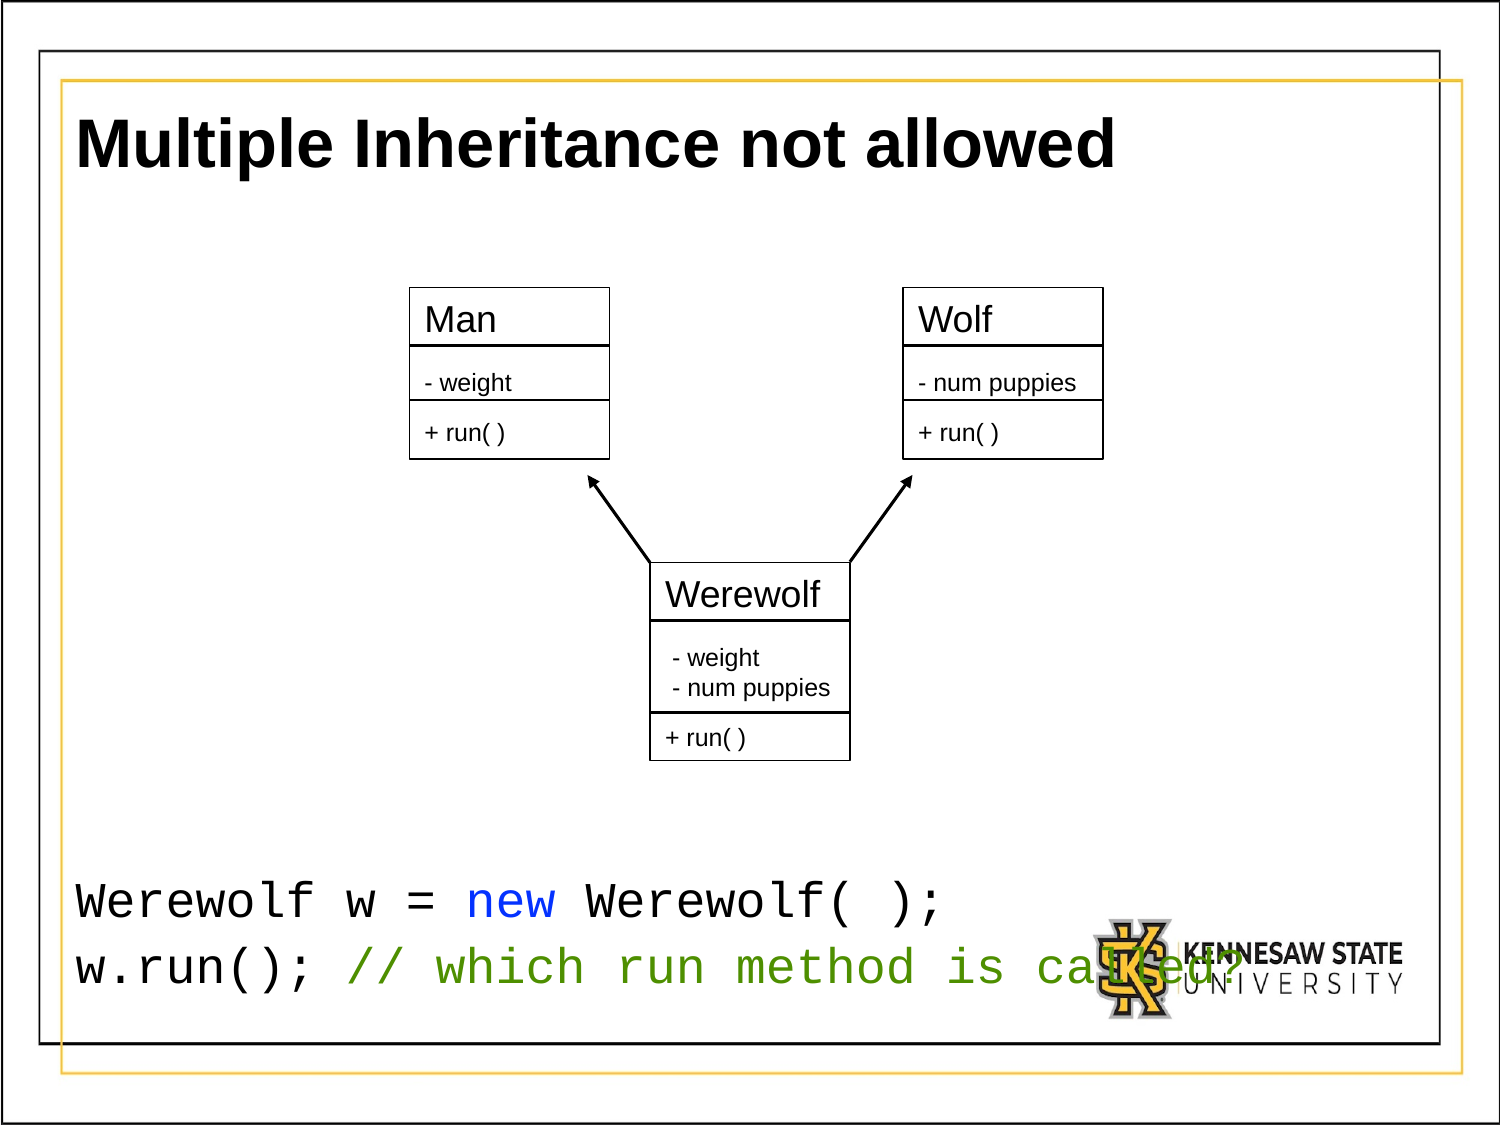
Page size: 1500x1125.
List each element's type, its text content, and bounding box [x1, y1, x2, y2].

title Multiple Inheritance not allowed [60, 83, 1442, 205]
text_box Man - weight + run( ) [409, 346, 610, 399]
picture [0, 0, 1500, 1125]
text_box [587, 474, 651, 563]
text_box Man - weight + run( ) [409, 287, 610, 344]
text_box Werewolf - weight - num puppies + run( ) [650, 626, 850, 711]
list Werewolf w = new Werewolf( ); w.run(); // which run method is called? [60, 205, 1442, 1029]
text_box Werewolf - weight - num puppies + run( ) [650, 718, 850, 761]
text_box Man - weight + run( ) [409, 401, 610, 460]
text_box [849, 474, 913, 562]
text_box Werewolf - weight - num puppies + run( ) [650, 562, 850, 619]
text_box Wolf - num puppies + run( ) [903, 287, 1104, 344]
text_box Wolf - num puppies + run( ) [903, 401, 1104, 460]
text_box Wolf - num puppies + run( ) [903, 346, 1104, 399]
